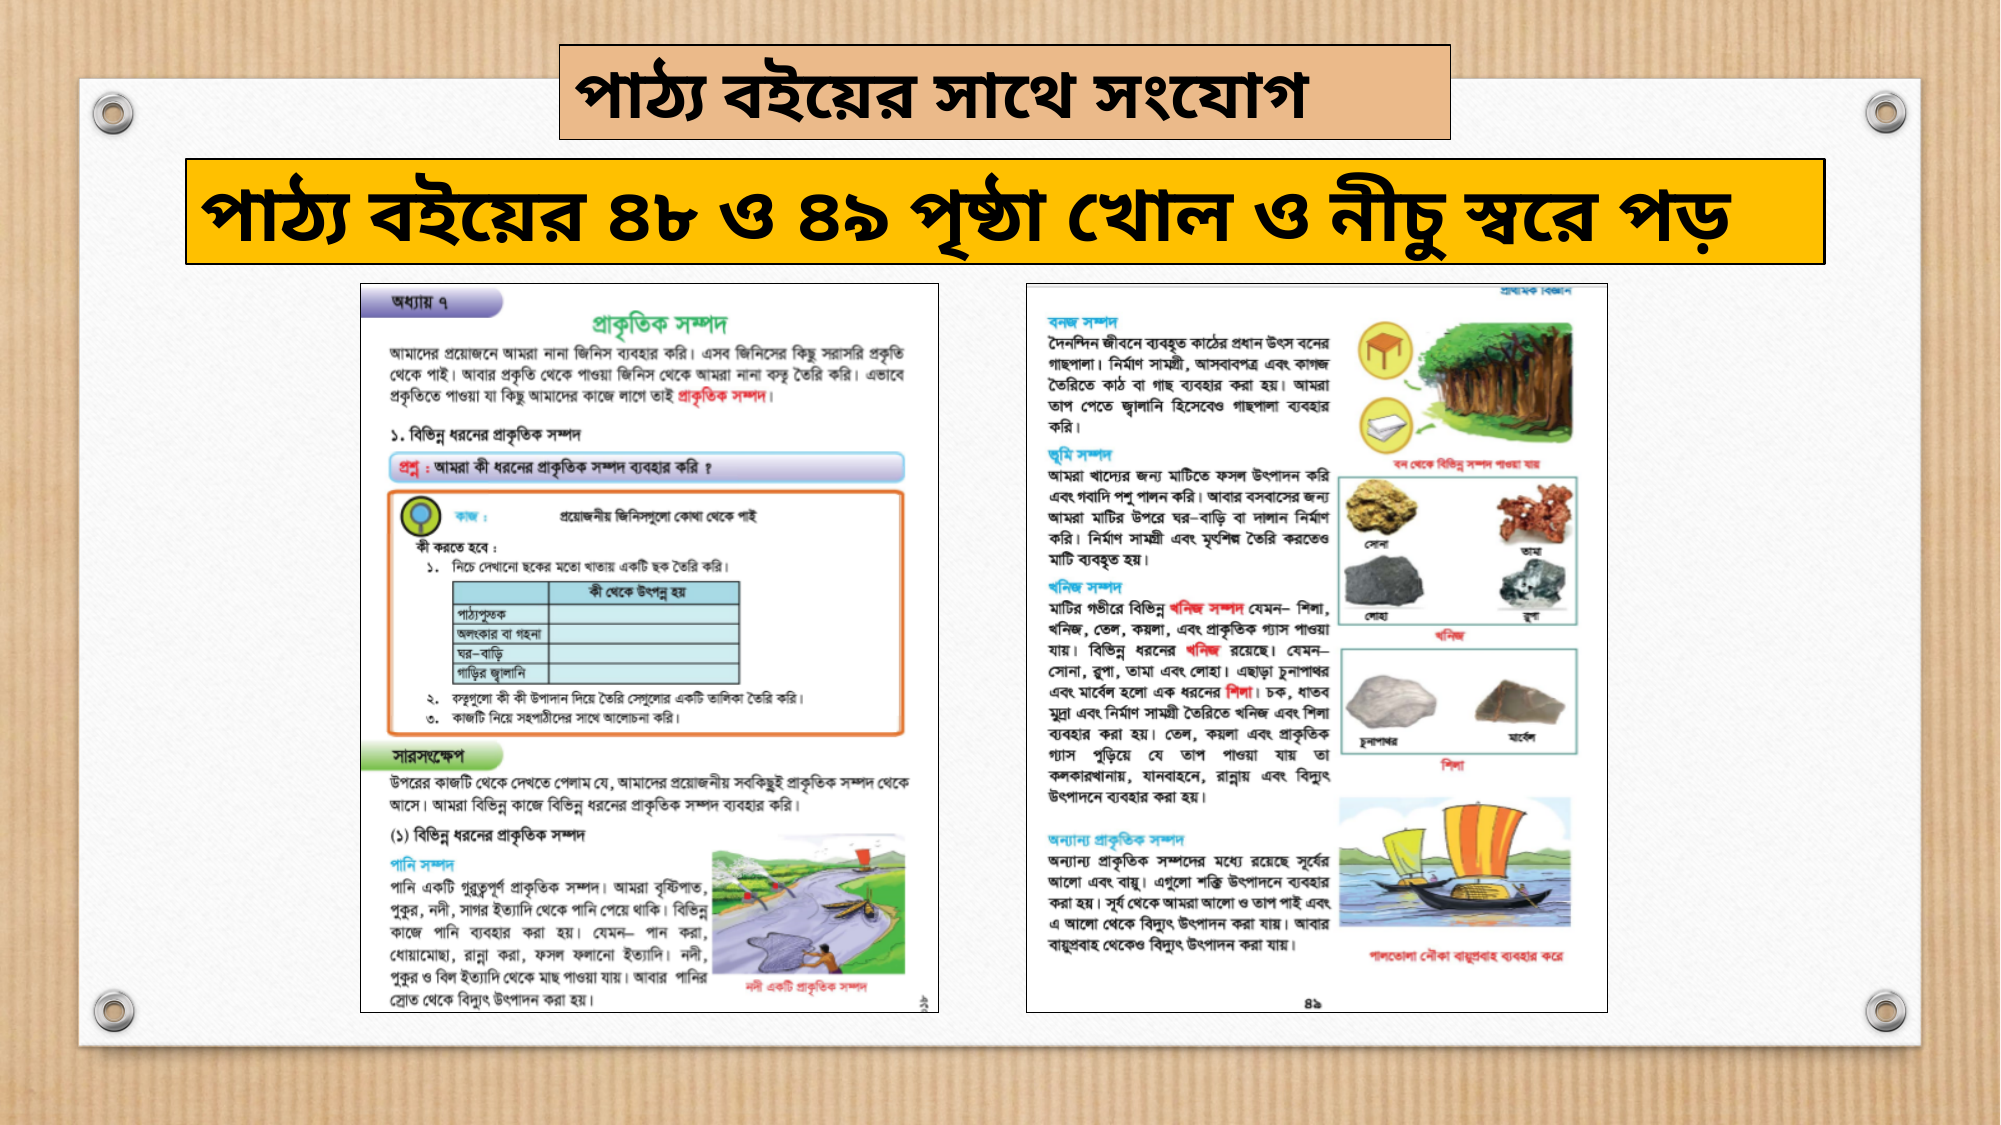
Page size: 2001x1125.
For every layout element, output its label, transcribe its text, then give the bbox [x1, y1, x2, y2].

picture [0, 0, 2001, 1125]
text_box পাঠ্য বইয়ের ৪৮ ও ৪৯ পৃষ্ঠা খোল ও নীচু স্বরে পড় [185, 158, 1825, 264]
text_box পাঠ্য বইয়ের সাথে সংযোগ [559, 44, 1451, 140]
